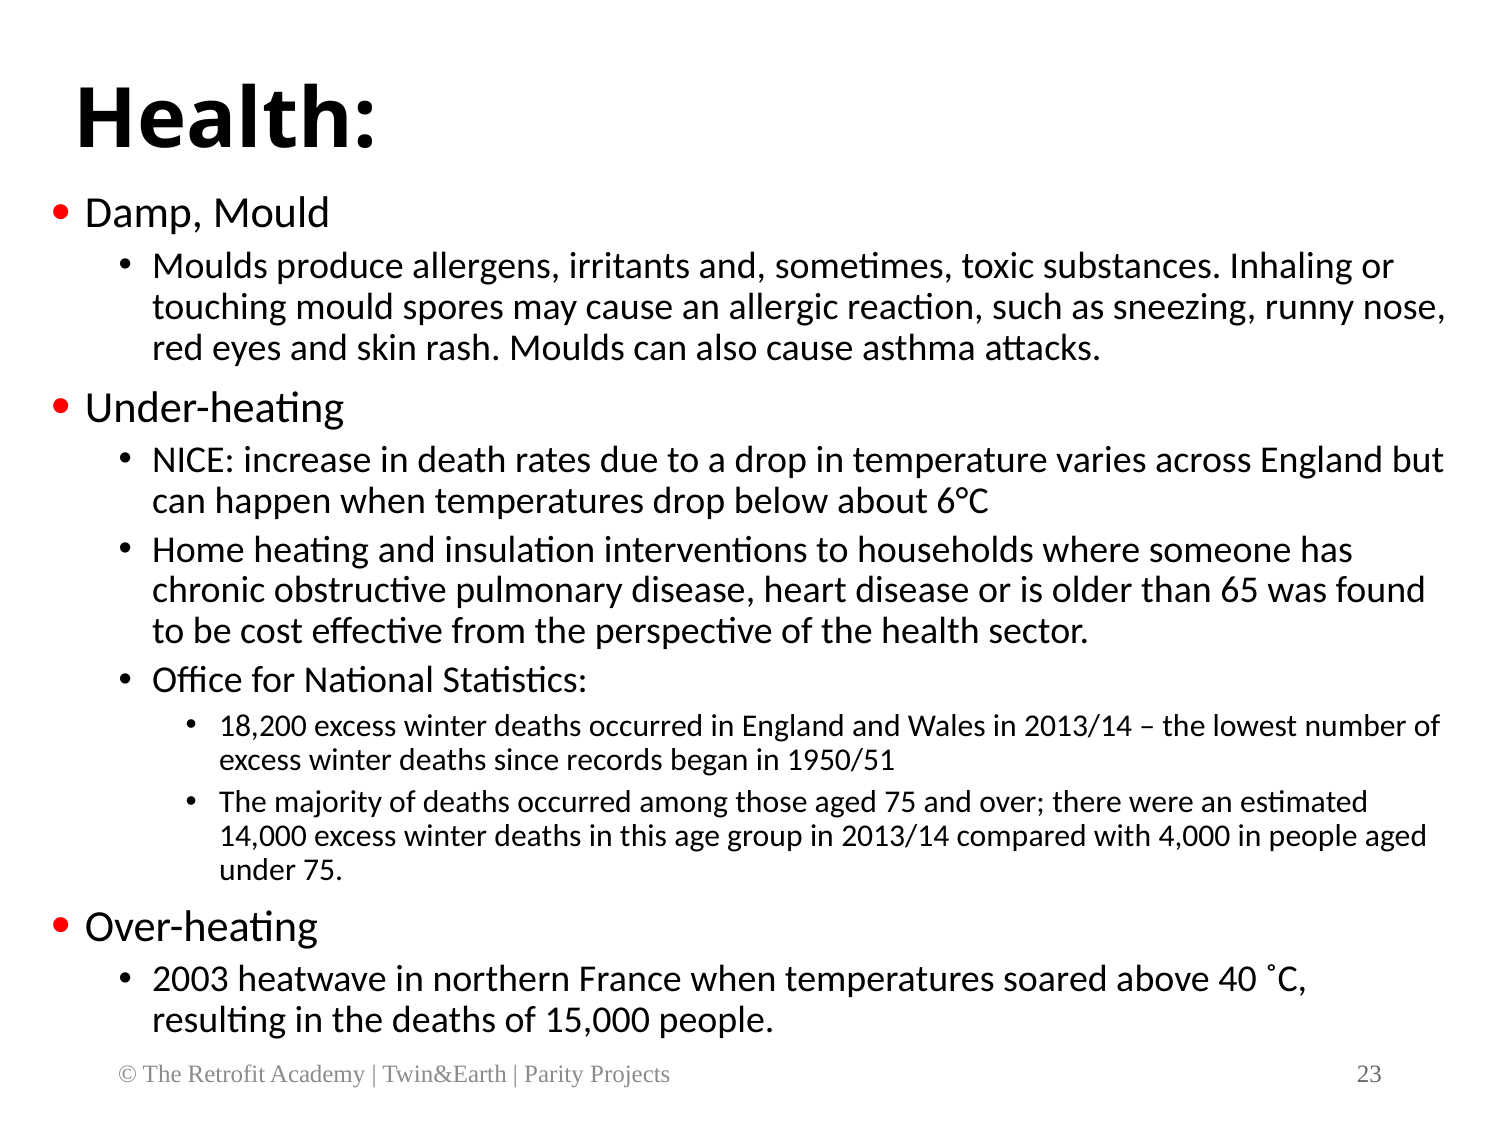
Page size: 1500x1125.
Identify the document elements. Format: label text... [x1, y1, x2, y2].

slide_number 23 [1286, 1042, 1397, 1103]
title Health: [58, 59, 1353, 182]
list Damp, Mould Moulds produce allergens, irritants and, sometimes, toxic substances. Inhaling or touching mould spores may cause an allergic reaction, such as sneezing, runny nose, red eyes and skin rash. Moulds can also cause asthma attacks. Under-heating NICE: increase in death rates due to a drop in temperature varies across England but can happen when temperatures drop below about 6°C Home heating and insulation interventions to households where someone has chronic obstructive pulmonary disease, heart disease or is older than 65 was found to be cost effective from the perspective of the health sector. Office for National Statistics: 18,200 excess winter deaths occurred in England and Wales in 2013/14 – the lowest number of excess winter deaths since records began in 1950/51 The majority of deaths occurred among those aged 75 and over; there were an estimated 14,000 excess winter deaths in this age group in 2013/14 compared with 4,000 in people aged under 75. Over-heating 2003 heatwave in northern France when temperatures soared above 40 ˚C, resulting in the deaths of 15,000 people. [36, 182, 1464, 1059]
footer © The Retrofit Academy | Twin&Earth | Parity Projects [103, 1042, 1004, 1103]
